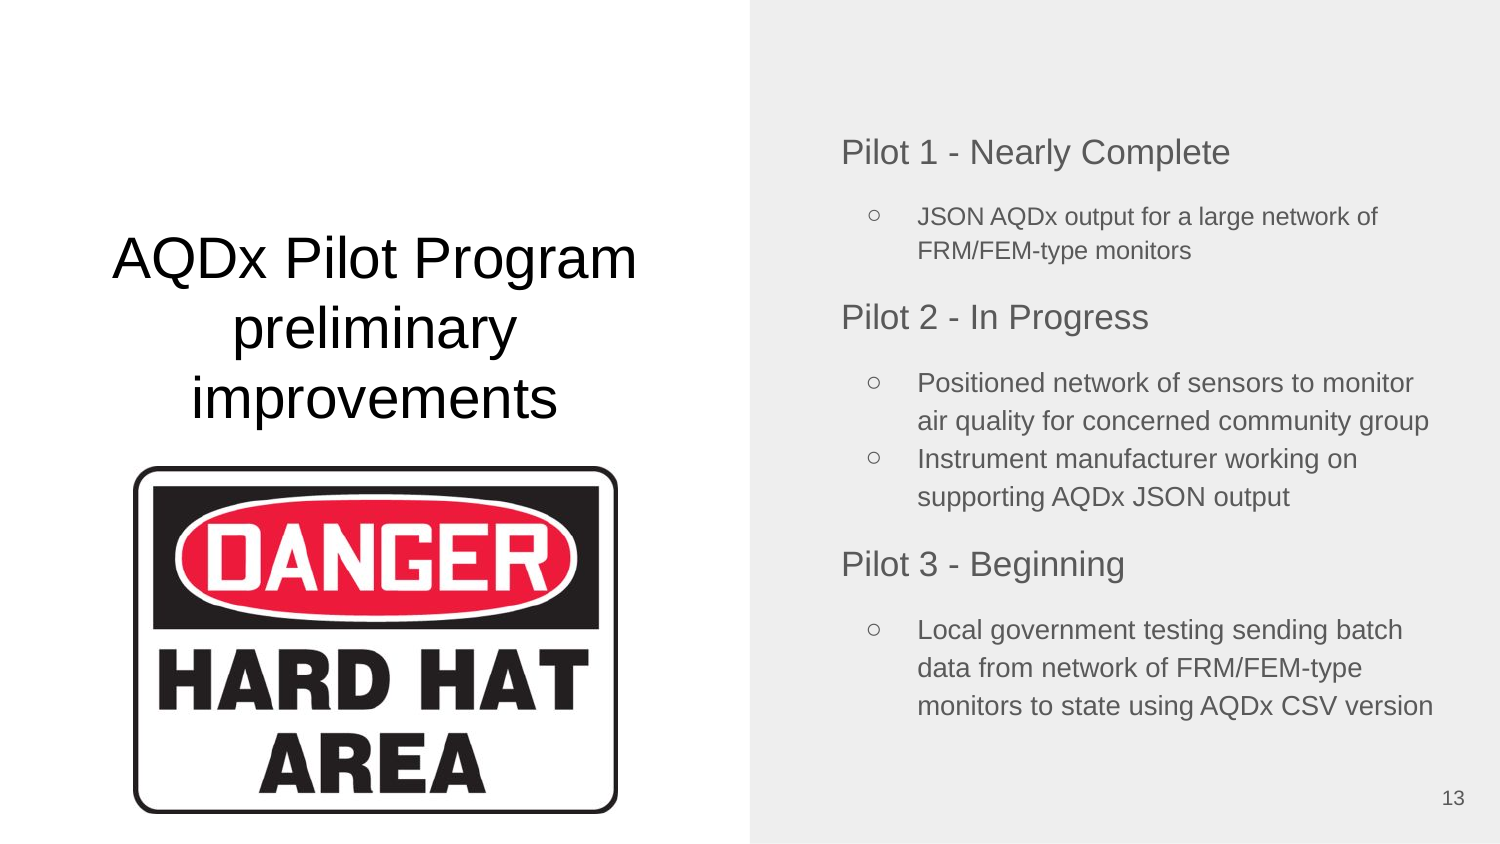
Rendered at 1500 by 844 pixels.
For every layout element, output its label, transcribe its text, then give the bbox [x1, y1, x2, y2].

title AQDx Pilot Program preliminary improvements [43, 202, 708, 446]
list Pilot 1 - Nearly Complete JSON AQDx output for a large network of FRM/FEM-type monitors Pilot 2 - In Progress Positioned network of sensors to monitor air quality for concerned community group Instrument manufacturer working on supporting AQDx JSON output Pilot 3 - Beginning Local government testing sending batch data from network of FRM/FEM-type monitors to state using AQDx CSV version [750, 103, 1458, 741]
slide_number ‹#› [1389, 764, 1480, 830]
picture [133, 466, 618, 815]
